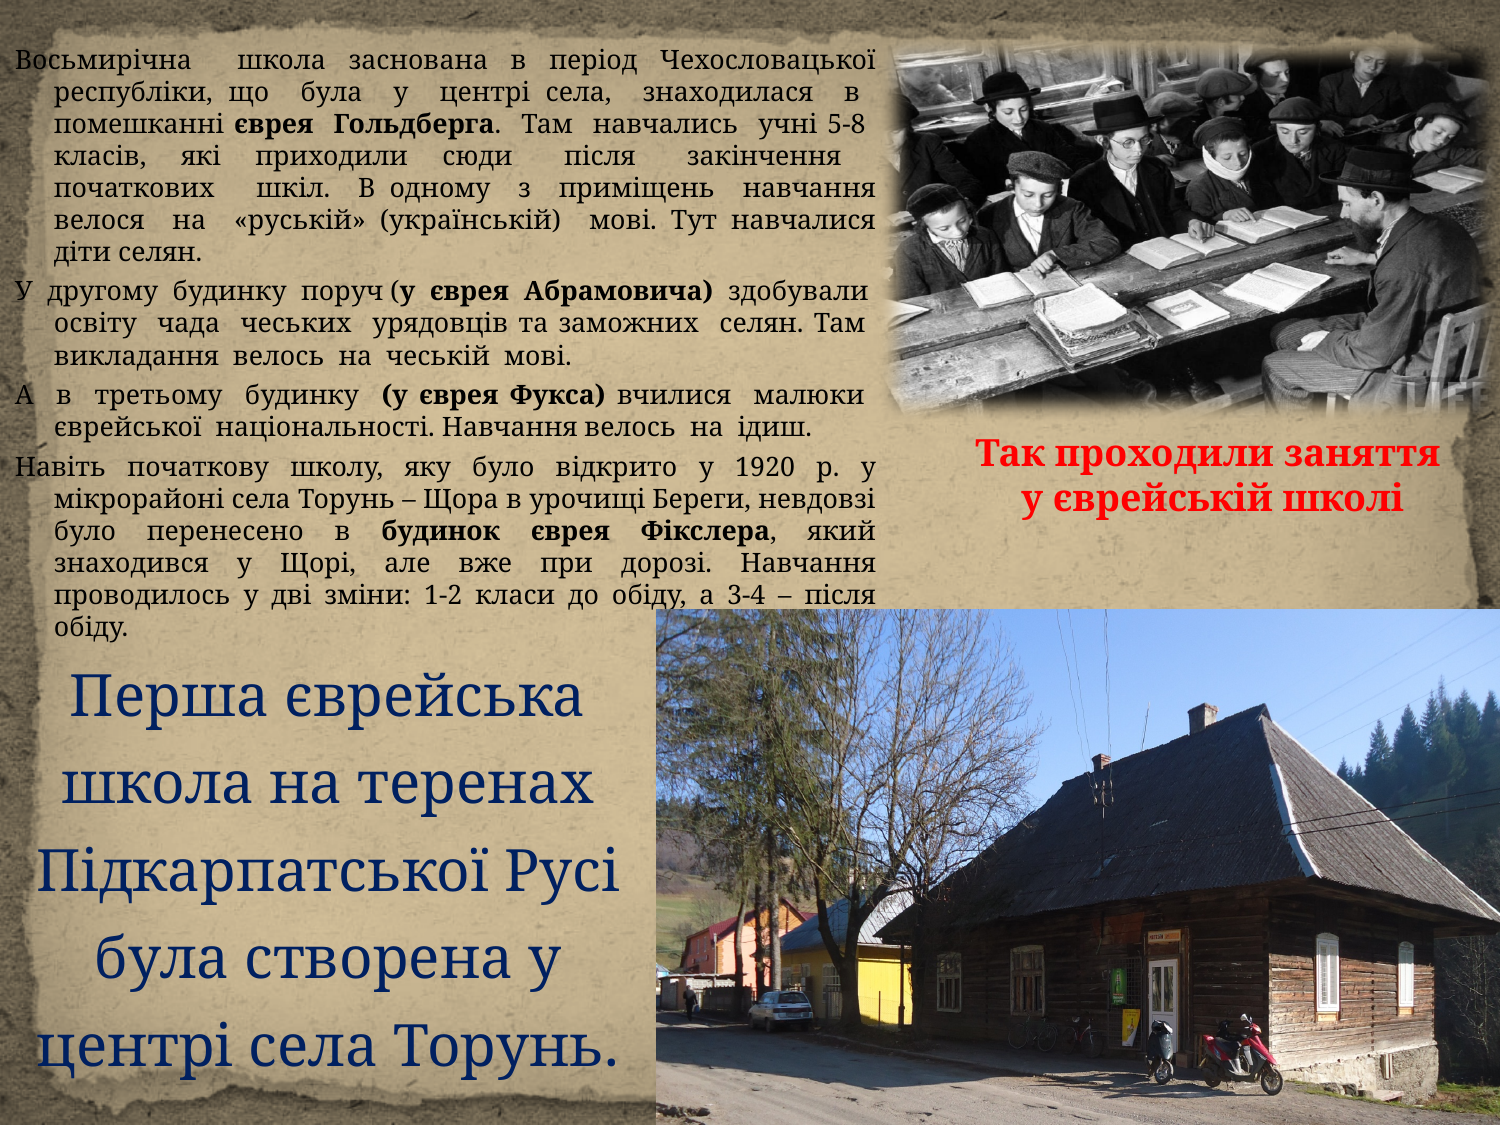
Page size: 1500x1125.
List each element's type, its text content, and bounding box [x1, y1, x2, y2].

picture [656, 609, 1500, 1125]
list Перша єврейська школа на теренах Підкарпатської Русі була створена у центрі села Торунь. [0, 657, 649, 1125]
list Восьмирічна школа заснована в період Чехословацької республіки, що була у центрі села, знаходилася в помешканні єврея Гольдберга. Там навчались учні 5-8 класів, які приходили сюди після закінчення початкових шкіл. В одному з приміщень навчання велося на «руській» (українській) мові. Тут навчалися діти селян. У другому будинку поруч (у єврея Абрамовича) здобували освіту чада чеських урядовців та заможних селян. Там викладання велось на чеській мові. А в третьому будинку (у єврея Фукса) вчилися малюки єврейської національності. Навчання велось на ідиш. Навіть початкову школу, яку було відкрито у 1920 р. у мікрорайоні села Торунь – Щора в урочищі Береги, невдовзі було перенесено в будинок єврея Фікслера, який знаходився у Щорі, але вже при дорозі. Навчання проводилось у дві зміни: 1-2 класи до обіду, а 3-4 – після обіду. [0, 35, 891, 657]
picture [880, 36, 1500, 421]
text_box Так проходили заняття у єврейській школі [785, 421, 1500, 527]
